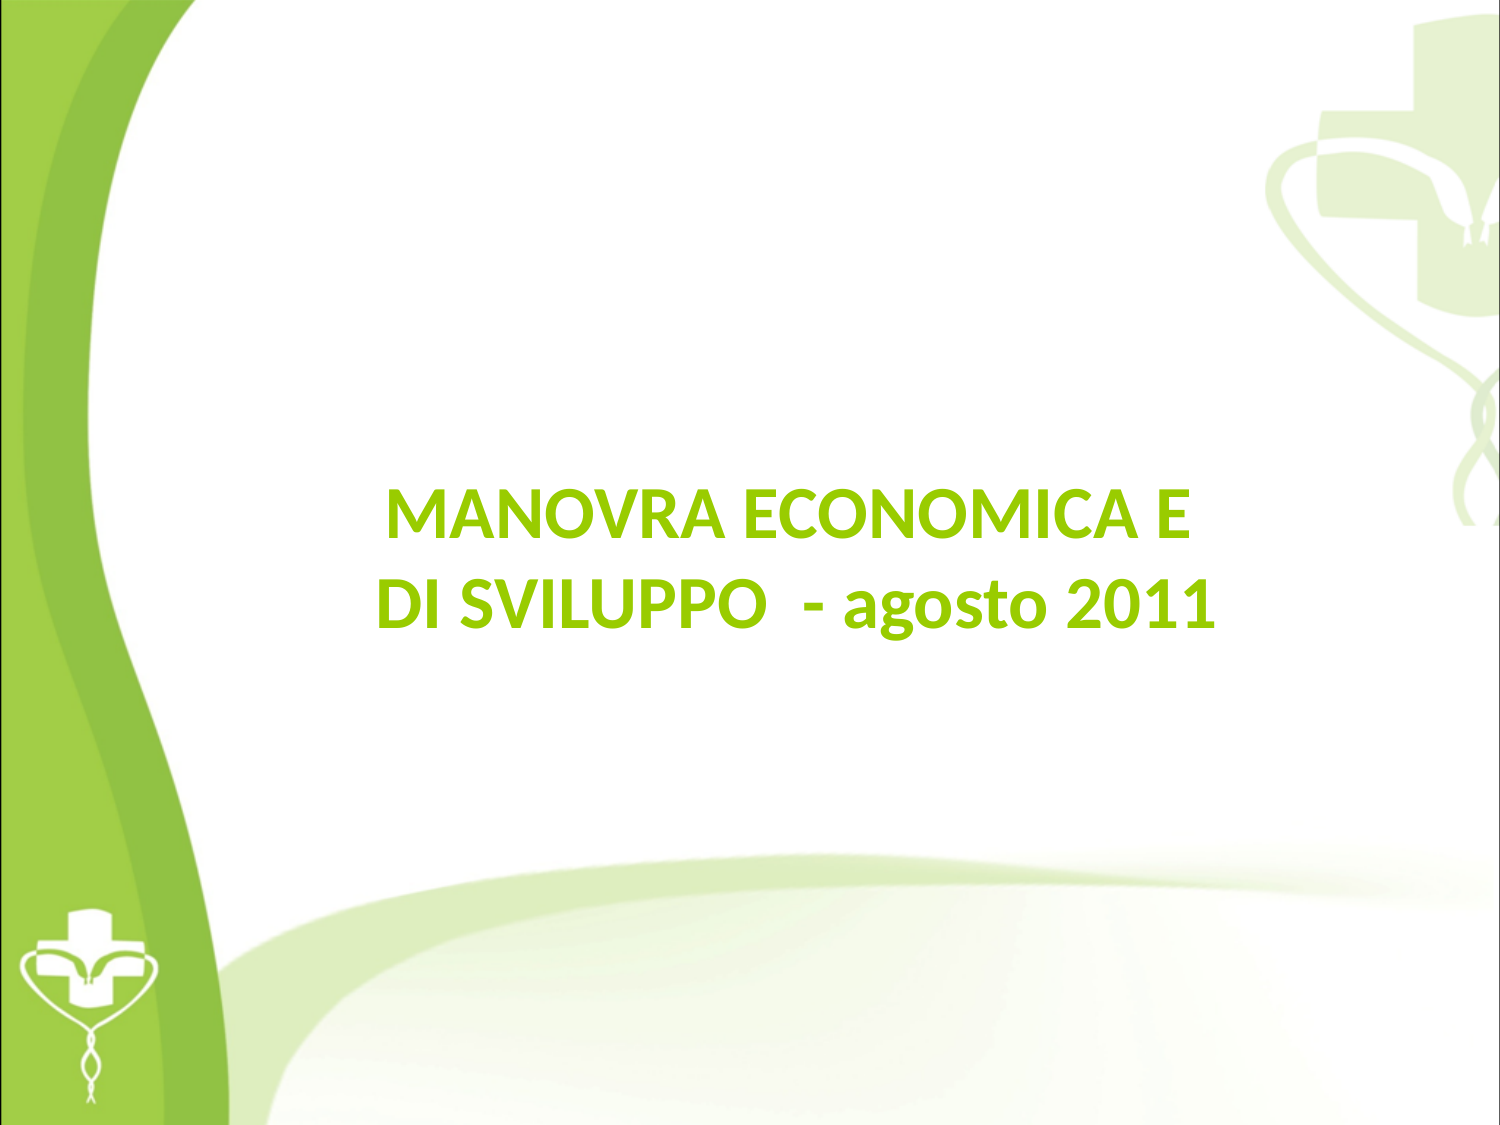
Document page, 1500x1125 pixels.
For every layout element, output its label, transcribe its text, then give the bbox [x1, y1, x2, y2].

picture [0, 0, 1500, 1125]
text_box MANOVRA ECONOMICA E DI SVILUPPO - agosto 2011 [194, 456, 1400, 651]
